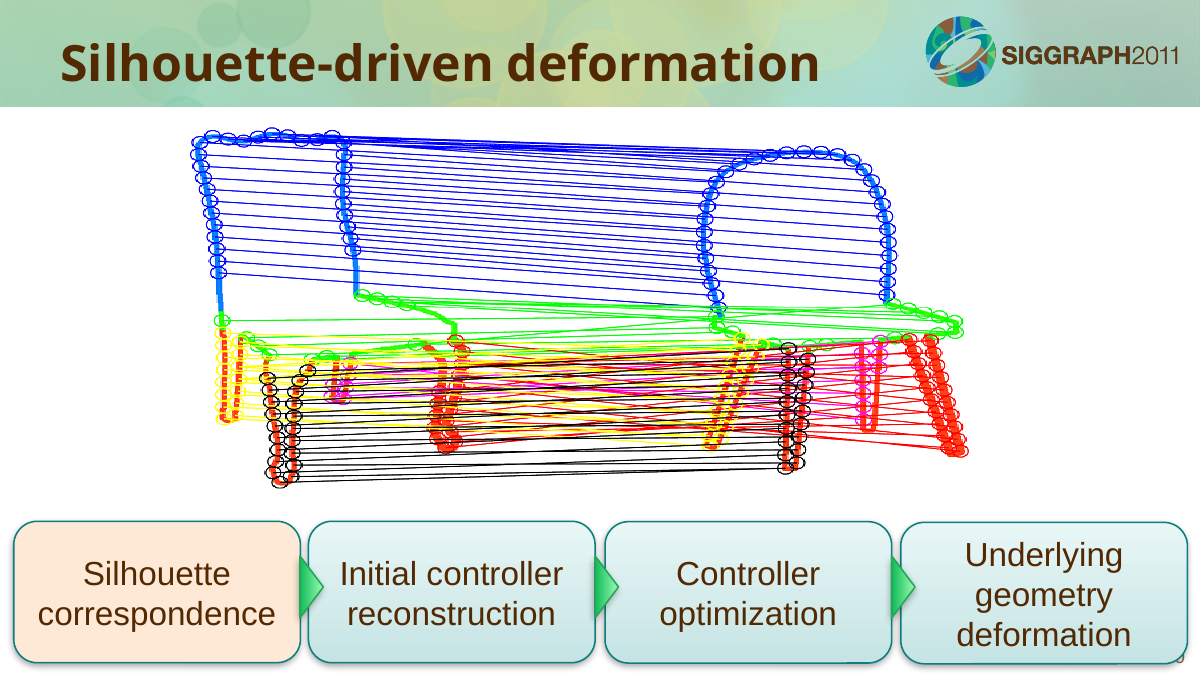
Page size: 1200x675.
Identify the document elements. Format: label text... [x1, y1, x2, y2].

text_box Initial controller reconstruction [307, 520, 596, 664]
text_box Silhouette correspondence [12, 520, 302, 664]
text_box Controller optimization [604, 520, 893, 664]
picture [0, 0, 1200, 107]
picture [189, 125, 971, 489]
text_box Silhouette-driven deformation [48, 24, 1090, 97]
text_box [594, 555, 620, 619]
text_box [890, 555, 916, 619]
text_box Underlying geometry deformation [900, 521, 1189, 665]
text_box [299, 555, 324, 619]
